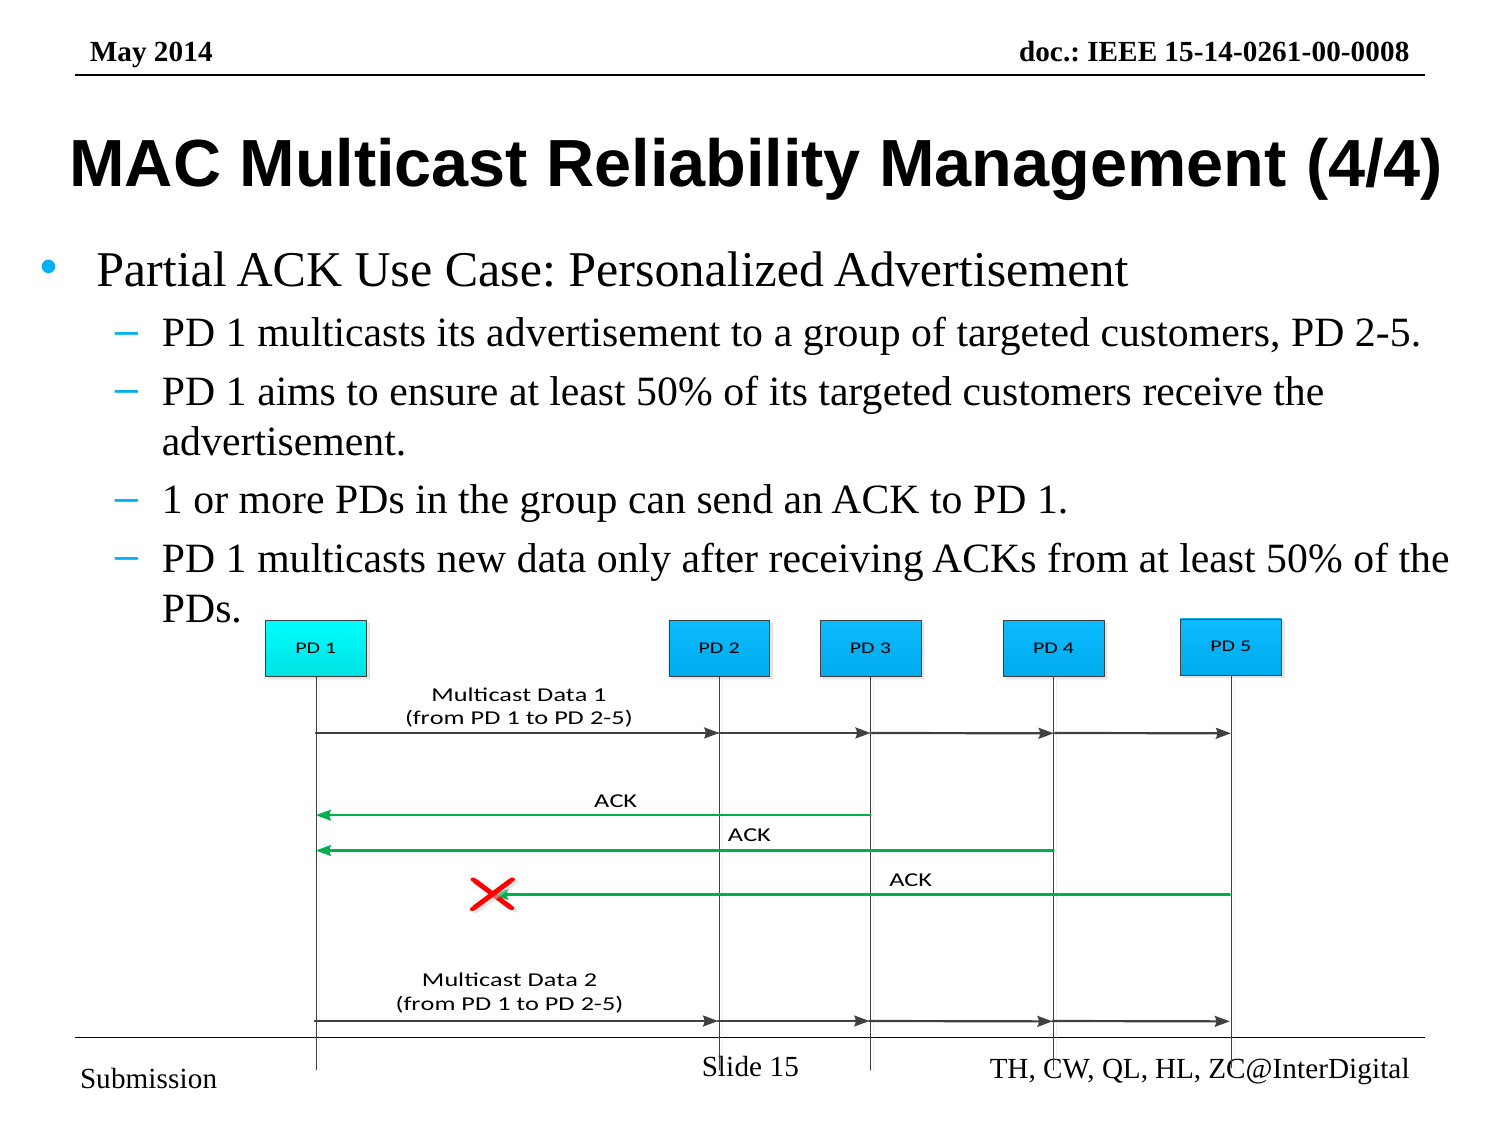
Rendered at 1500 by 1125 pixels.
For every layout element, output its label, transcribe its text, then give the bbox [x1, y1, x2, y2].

list Partial ACK Use Case: Personalized Advertisement PD 1 multicasts its advertisement to a group of targeted customers, PD 2-5. PD 1 aims to ensure at least 50% of its targeted customers receive the advertisement. 1 or more PDs in the group can send an ACK to PD 1. PD 1 multicasts new data only after receiving ACKs from at least 50% of the PDs. [24, 229, 1500, 842]
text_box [262, 616, 1288, 1076]
text_box MAC Multicast Reliability Management (4/4) [37, 82, 1475, 238]
